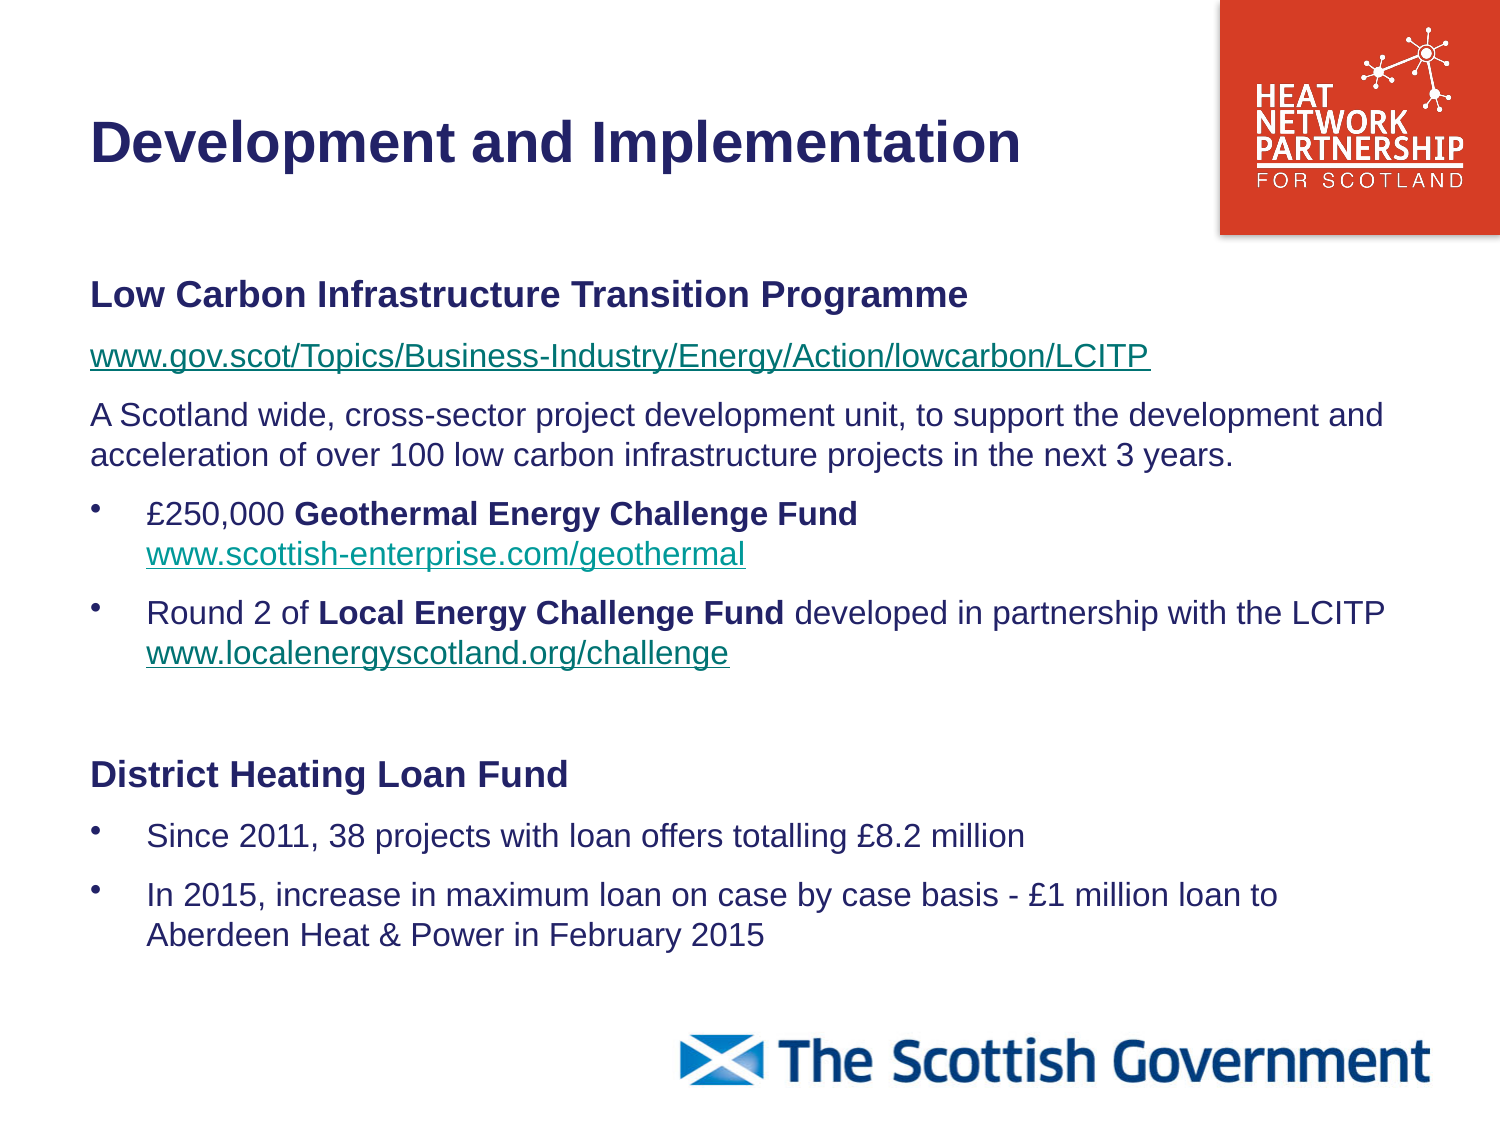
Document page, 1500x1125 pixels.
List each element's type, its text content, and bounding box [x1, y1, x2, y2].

picture [0, 0, 1500, 1125]
title Development and Implementation [75, 45, 1425, 233]
list Low Carbon Infrastructure Transition Programme www.gov.scot/Topics/Business-Industry/Energy/Action/lowcarbon/LCITP A Scotland wide, cross-sector project development unit, to support the development and acceleration of over 100 low carbon infrastructure projects in the next 3 years. £250,000 Geothermal Energy Challenge Fund www.scottish-enterprise.com/geothermal Round 2 of Local Energy Challenge Fund developed in partnership with the LCITP www.localenergyscotland.org/challenge District Heating Loan Fund Since 2011, 38 projects with loan offers totalling £8.2 million In 2015, increase in maximum loan on case by case basis - £1 million loan to Aberdeen Heat & Power in February 2015 [75, 262, 1425, 1005]
